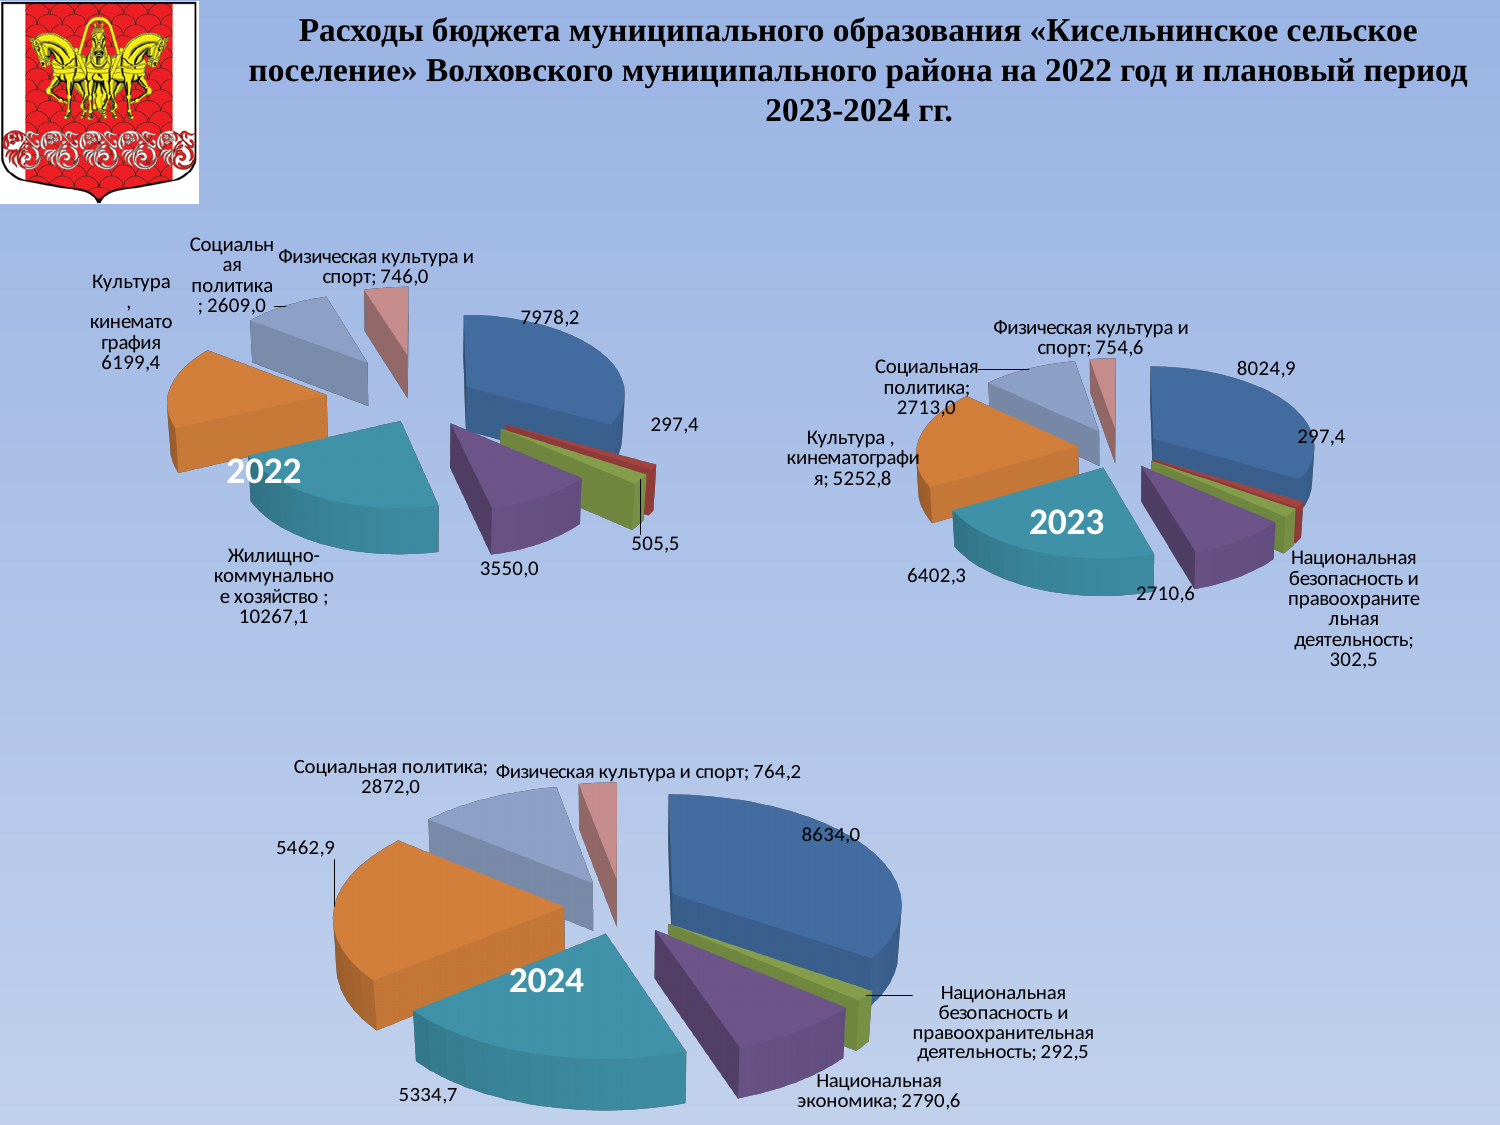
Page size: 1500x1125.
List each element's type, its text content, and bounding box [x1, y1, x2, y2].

chart [265, 203, 1500, 1125]
chart [0, 125, 739, 668]
text_box Расходы бюджета муниципального образования «Кисельнинское сельское поселение» Волховского муниципального района на 2022 год и плановый период 2023-2024 гг. [218, 1, 1500, 136]
picture [0, 1, 199, 125]
